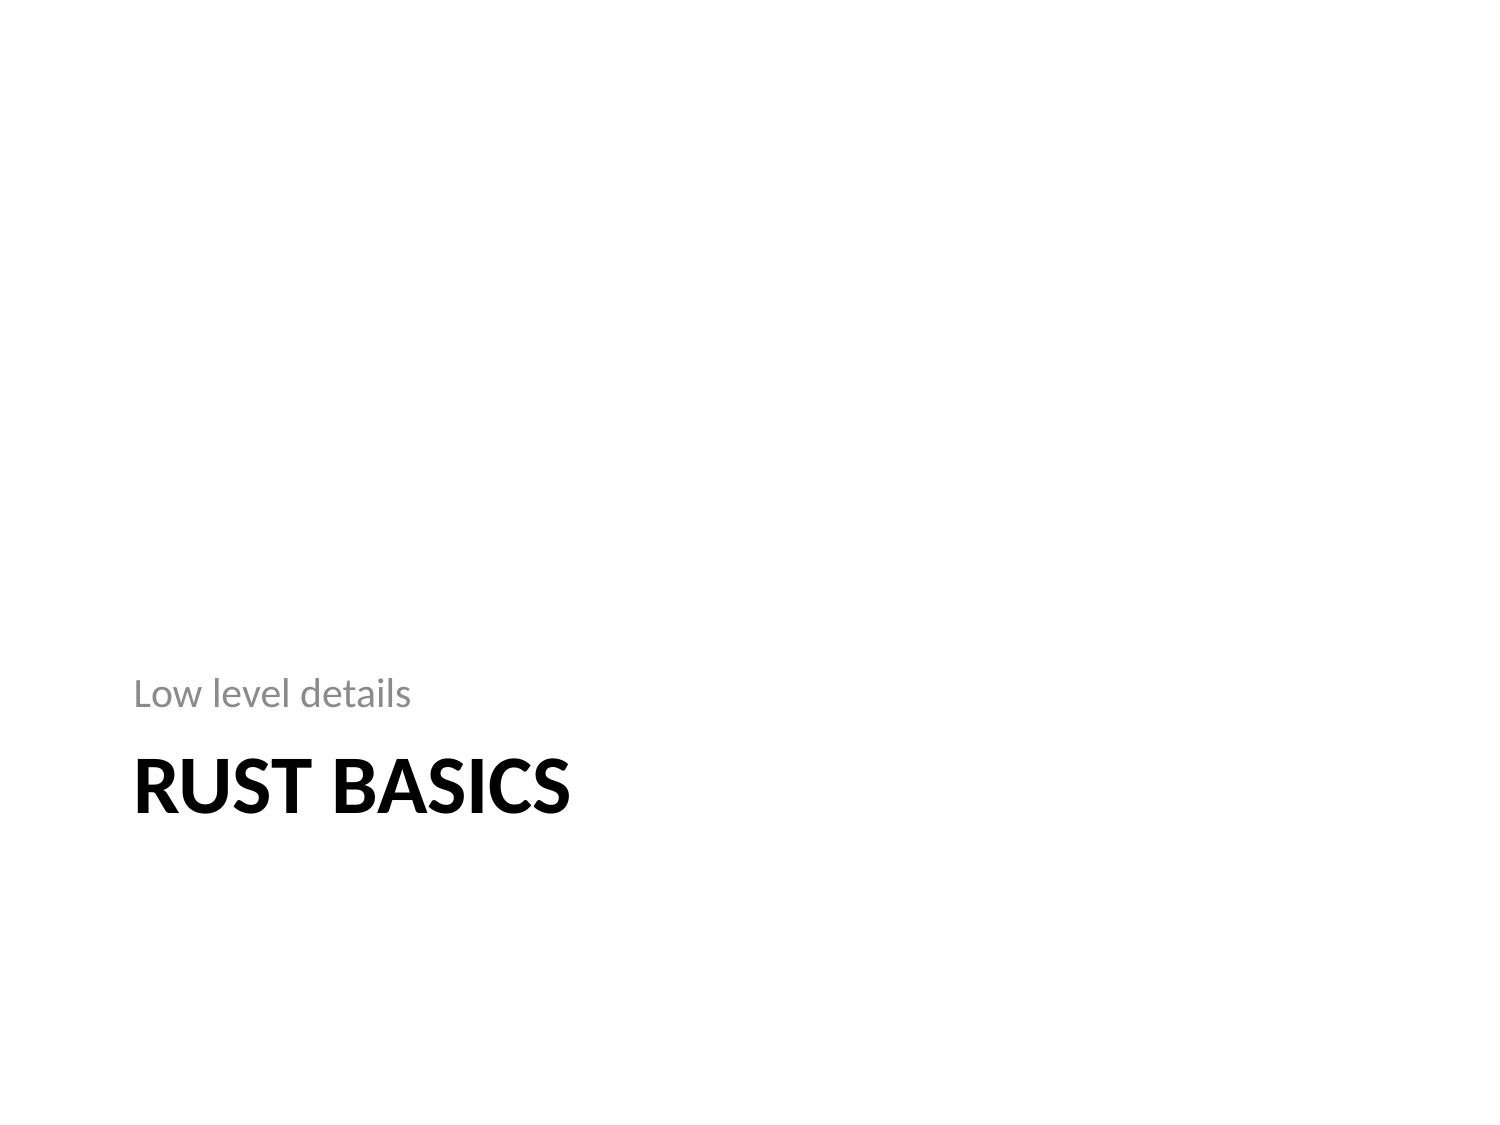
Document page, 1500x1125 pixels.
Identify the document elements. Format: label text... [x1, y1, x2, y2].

title RUST BaSICS [118, 724, 1394, 947]
list Low level details [118, 476, 1394, 724]
